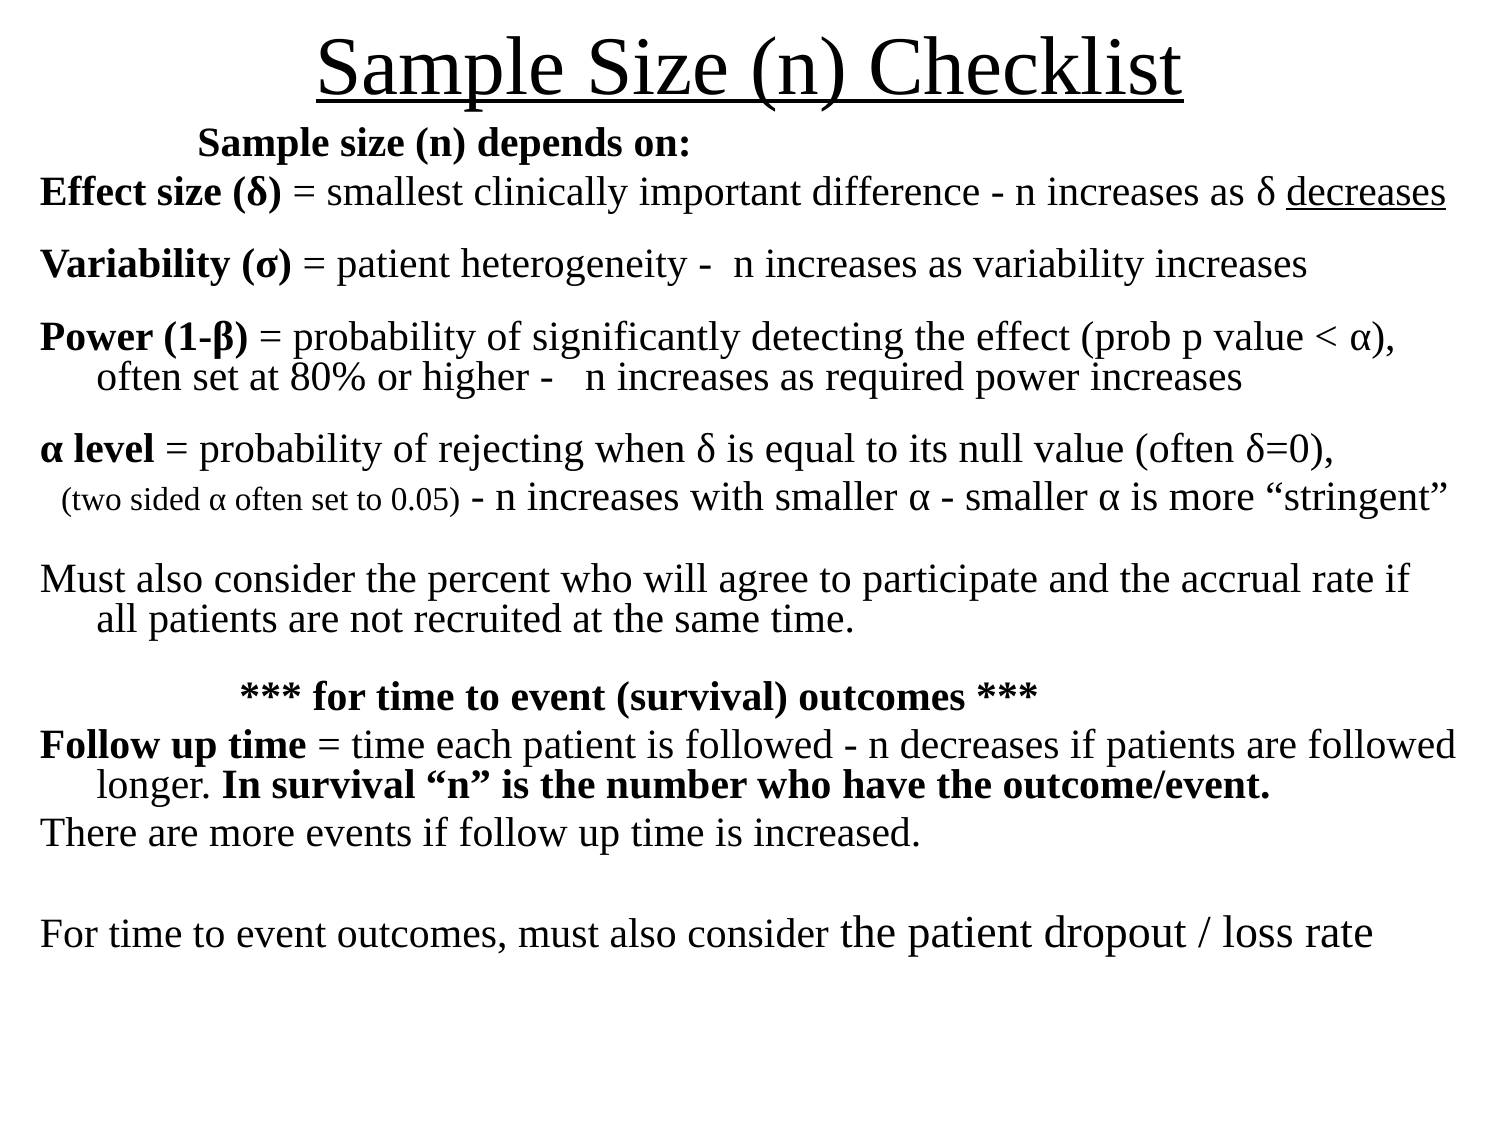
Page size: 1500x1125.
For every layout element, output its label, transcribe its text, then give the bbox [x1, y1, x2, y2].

title Sample Size (n) Checklist [74, 8, 1426, 114]
list Sample size (n) depends on: Effect size (δ) = smallest clinically important difference - n increases as δ decreases Variability (σ) = patient heterogeneity - n increases as variability increases Power (1-β) = probability of significantly detecting the effect (prob p value < α), often set at 80% or higher - n increases as required power increases α level = probability of rejecting when δ is equal to its null value (often δ=0), (two sided α often set to 0.05) - n increases with smaller α - smaller α is more “stringent” Must also consider the percent who will agree to participate and the accrual rate if all patients are not recruited at the same time. *** for time to event (survival) outcomes *** Follow up time = time each patient is followed - n decreases if patients are followed longer. In survival “n” is the number who have the outcome/event. There are more events if follow up time is increased. For time to event outcomes, must also consider the patient dropout / loss rate [24, 117, 1476, 1063]
